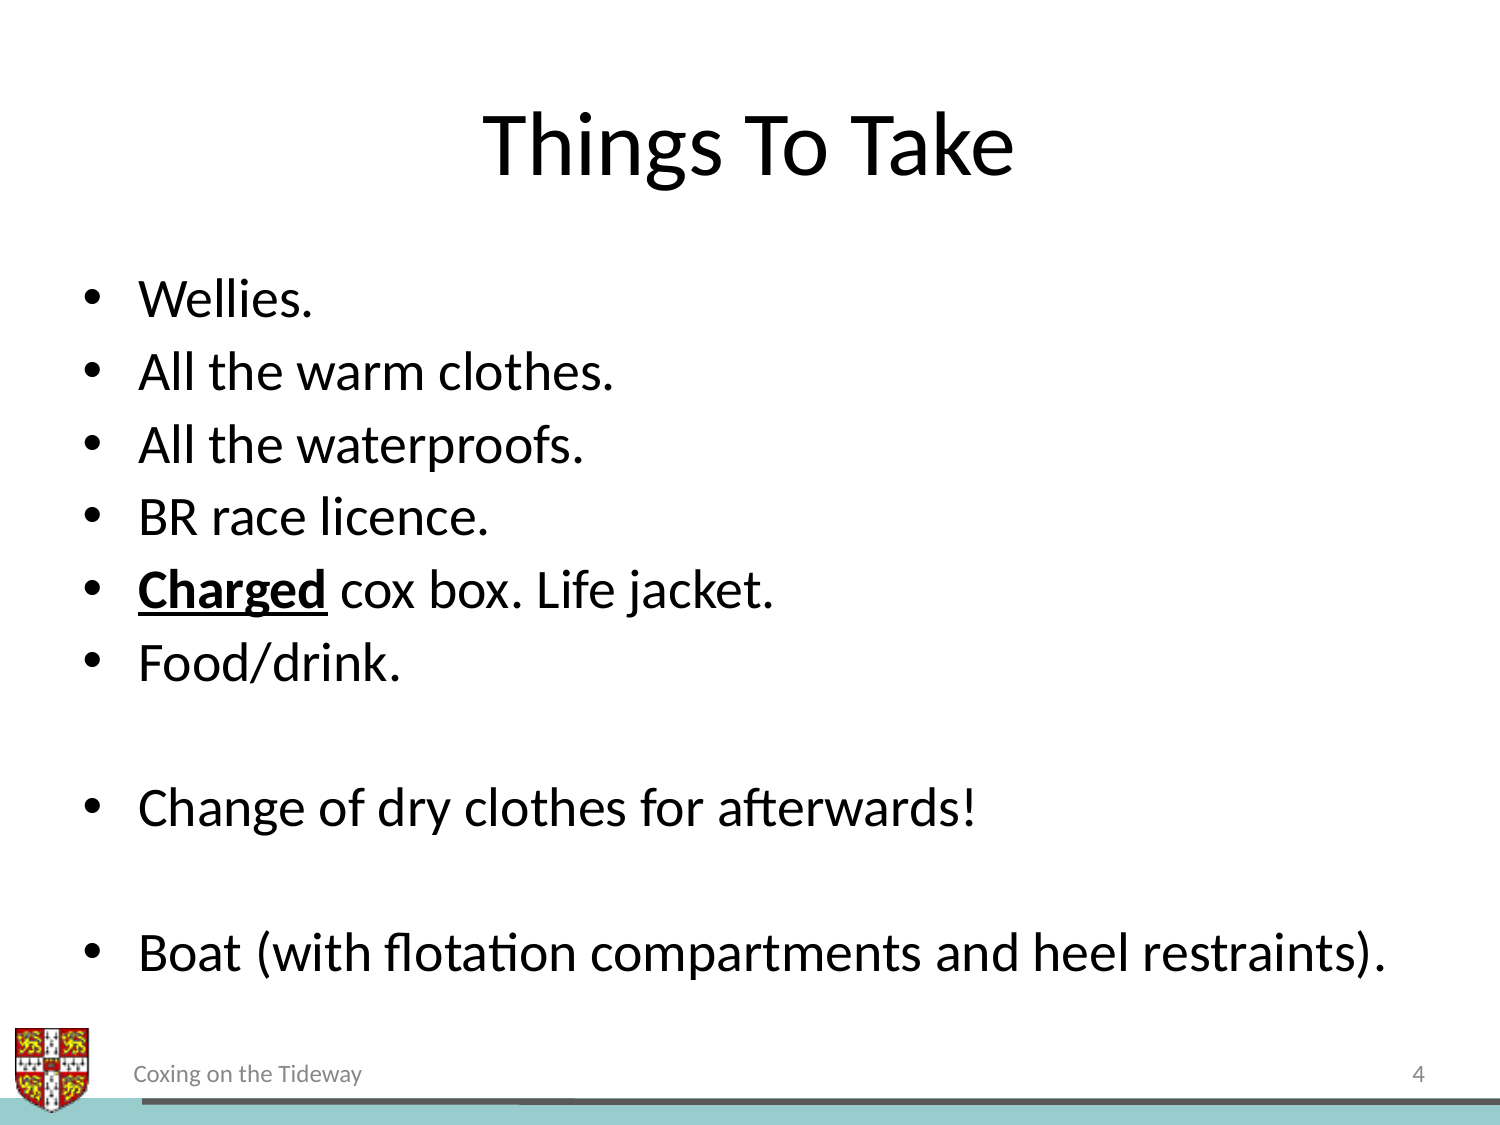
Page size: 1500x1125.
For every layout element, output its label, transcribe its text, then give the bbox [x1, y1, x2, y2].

slide_number 4 [1074, 1042, 1426, 1104]
picture [15, 1028, 91, 1113]
title Things To Take [74, 44, 1426, 234]
list Wellies. All the warm clothes. All the waterproofs. BR race licence. Charged cox box. Life jacket. Food/drink. Change of dry clothes for afterwards! Boat (with flotation compartments and heel restraints). [74, 261, 1426, 1006]
text_box Coxing on the Tideway [133, 1057, 675, 1088]
